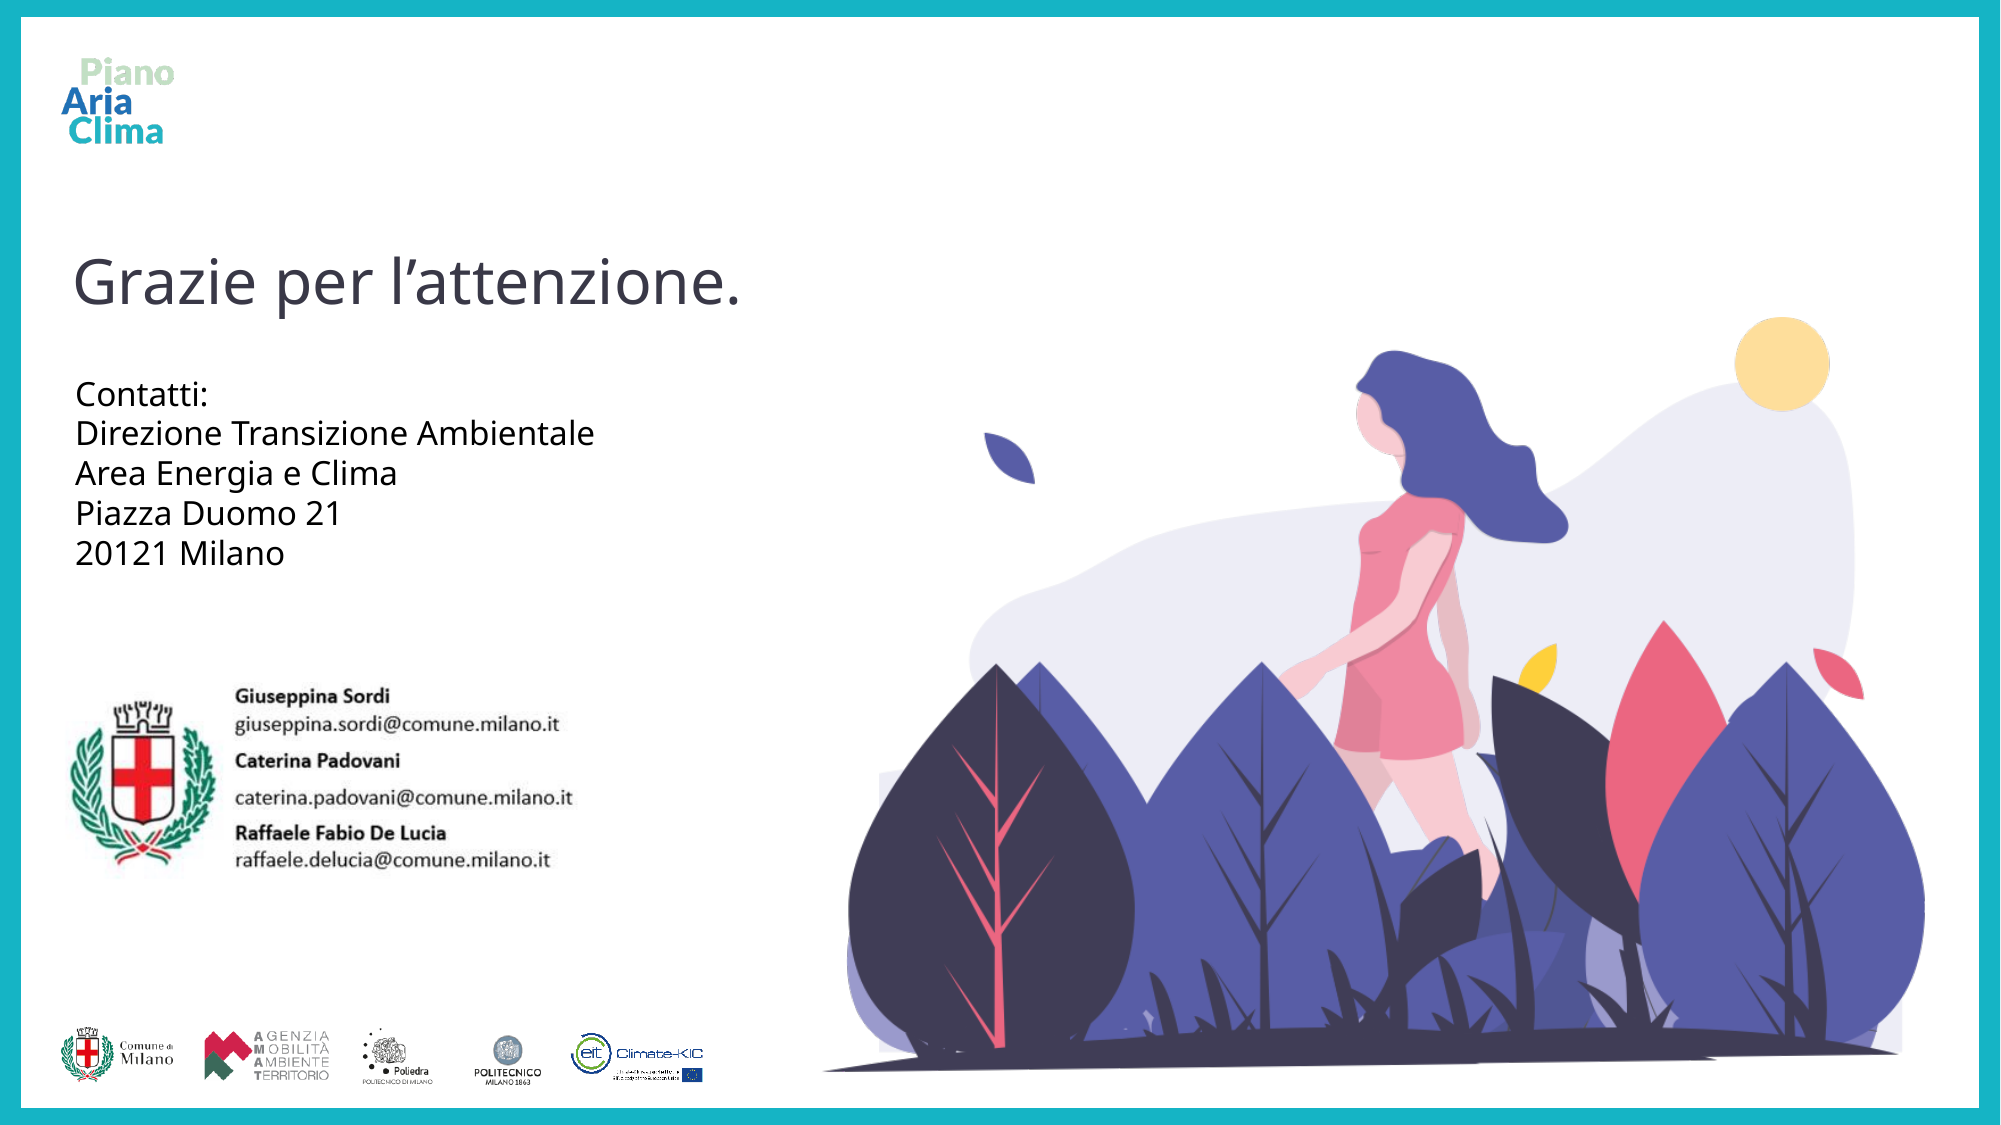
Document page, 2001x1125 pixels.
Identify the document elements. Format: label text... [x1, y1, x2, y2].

picture [61, 57, 174, 144]
text_box Grazie per l’attenzione. [66, 250, 749, 323]
picture [820, 316, 1926, 1073]
text_box Contatti: Direzione Transizione Ambientale Area Energia e Clima Piazza Duomo 21 20121 Milano [71, 368, 820, 576]
picture [45, 681, 719, 919]
picture [61, 1025, 703, 1086]
